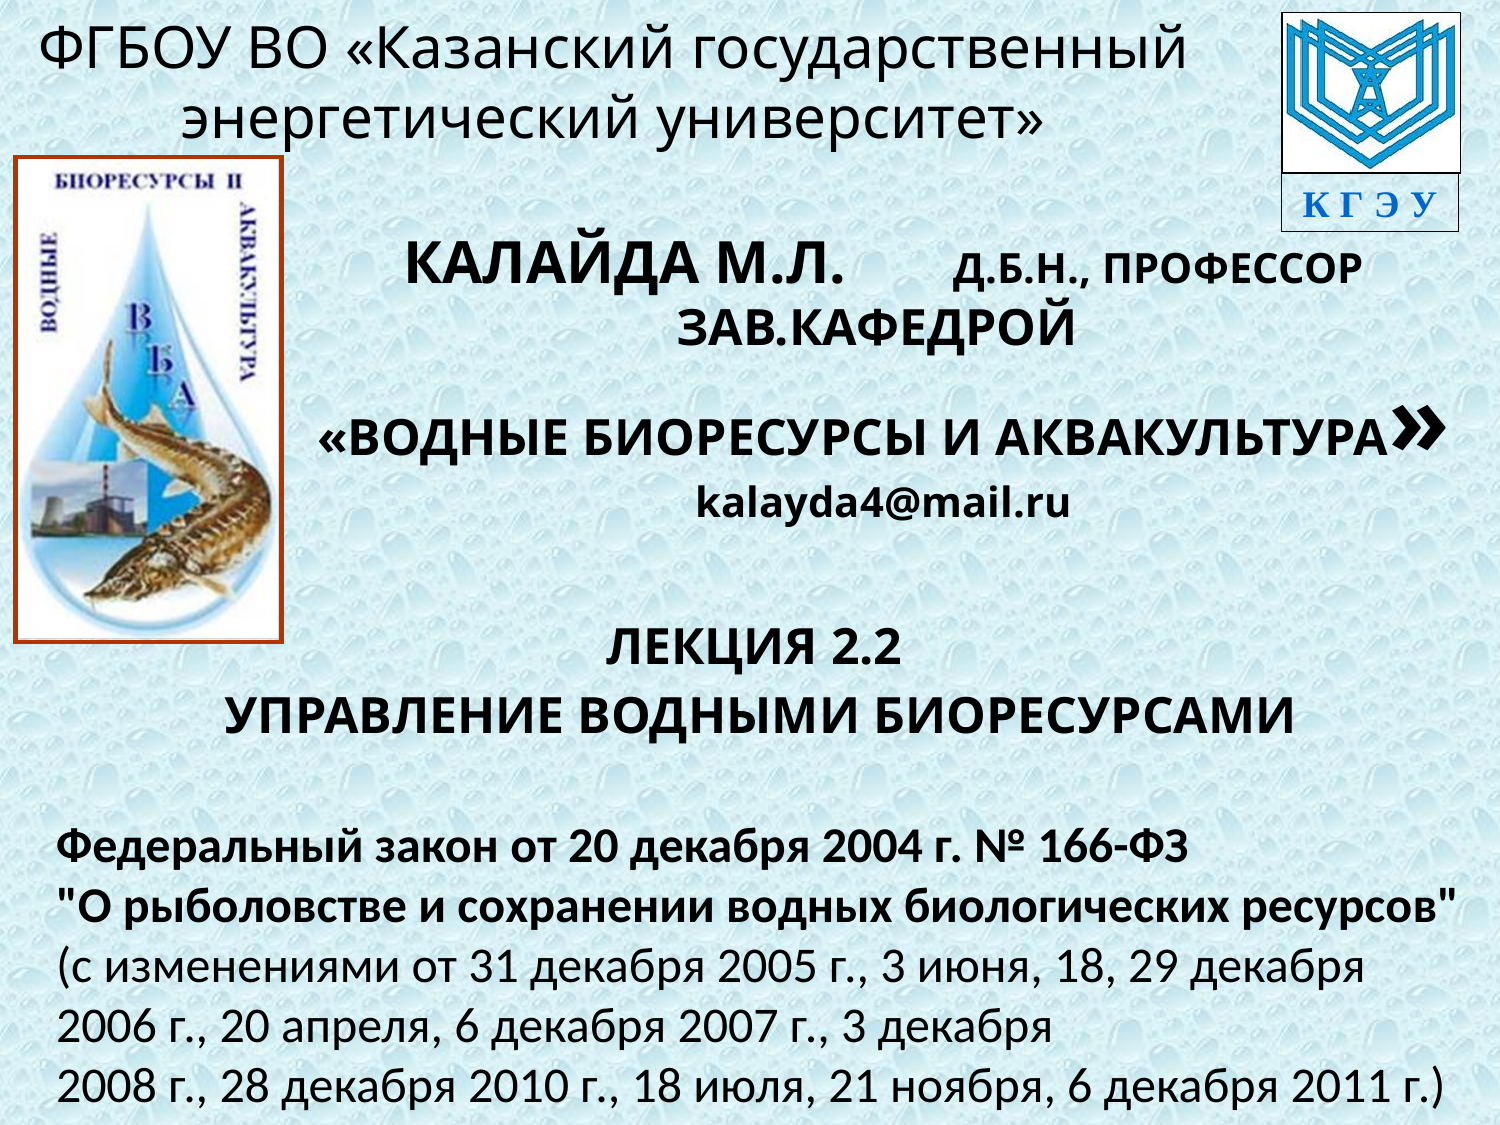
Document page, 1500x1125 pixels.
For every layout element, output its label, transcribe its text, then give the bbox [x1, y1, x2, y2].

text_box Лекция 2.2 Управление водными биоресурсами Федеральный закон от 20 декабря 2004 г. № 166-ФЗ "О рыболовстве и сохранении водных биологических ресурсов" (с изменениями от 31 декабря 2005 г., 3 июня, 18, 29 декабря 2006 г., 20 апреля, 6 декабря 2007 г., 3 декабря 2008 г., 28 декабря 2010 г., 18 июля, 21 ноября, 6 декабря 2011 г.) [41, 597, 1481, 1120]
picture [17, 158, 280, 641]
title Калайда М.Л. Д.б.н., профессор Зав.Кафедрой «Водные биоресурсы и аквакультура» kalayda4@mail.ru [287, 217, 1500, 533]
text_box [1281, 12, 1461, 212]
text_box ФГБОУ ВО «Казанский государственный энергетический университет» [17, 2, 1210, 158]
